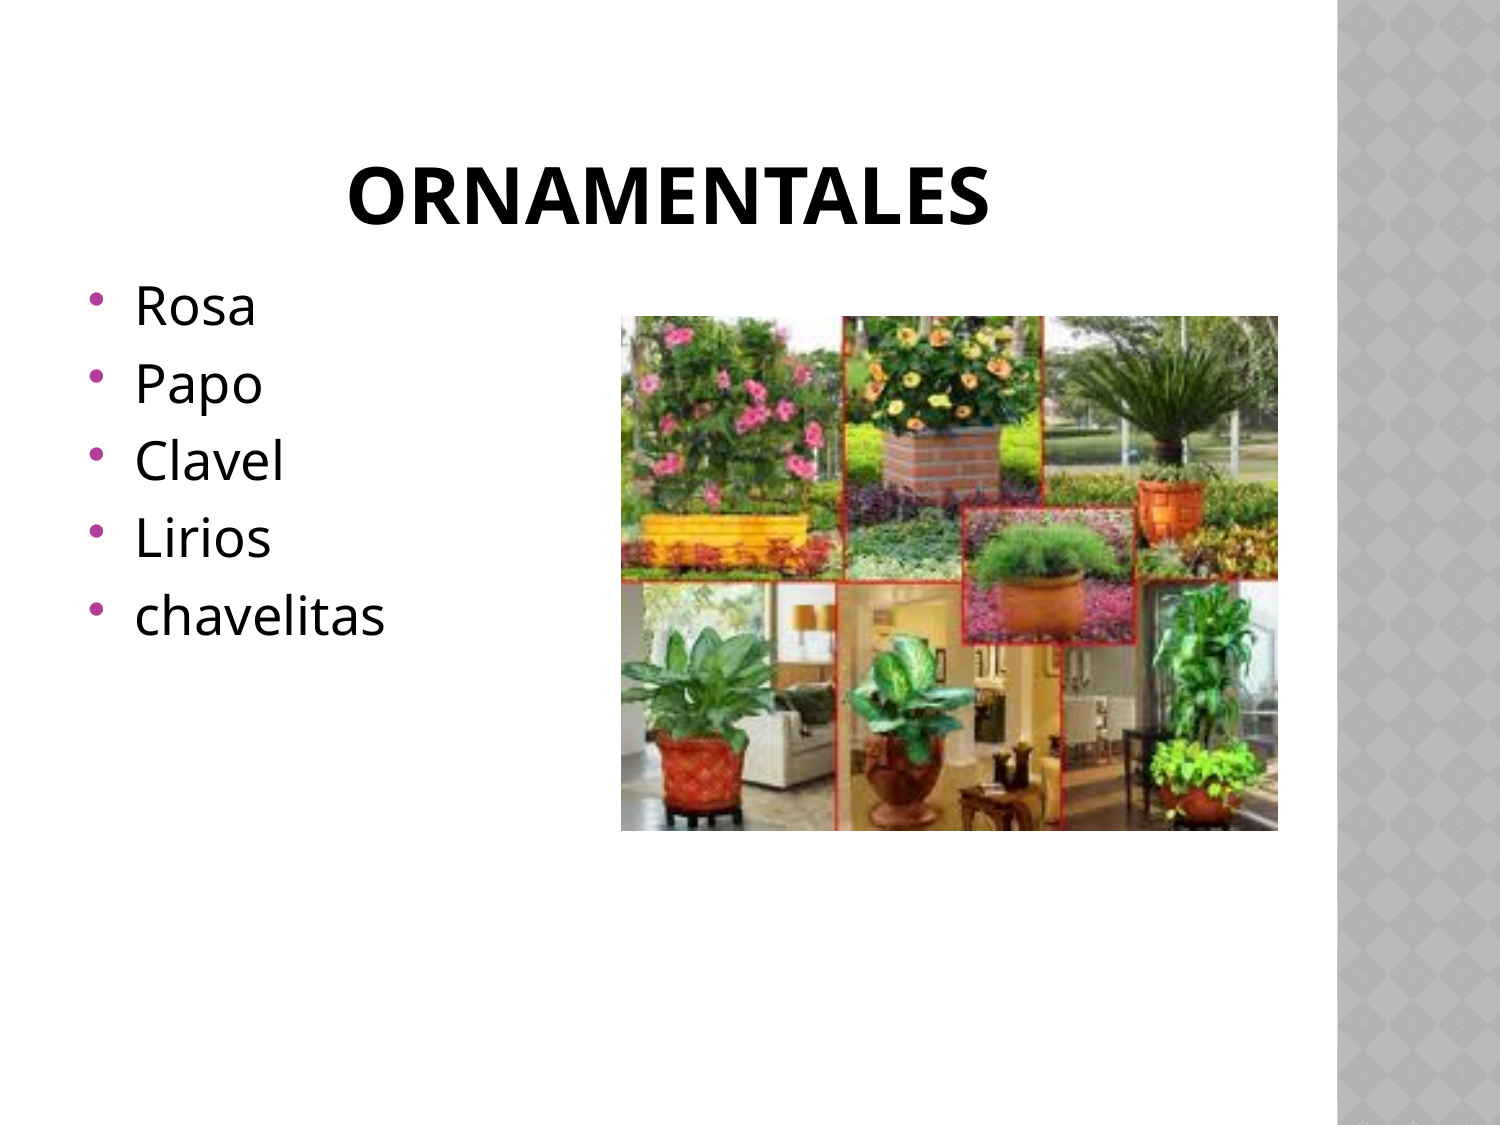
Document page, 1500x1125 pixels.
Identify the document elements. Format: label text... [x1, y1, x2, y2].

title ornamentales [75, 52, 1263, 240]
list Rosa Papo Clavel Lirios chavelitas [75, 264, 868, 1059]
picture [620, 315, 1278, 831]
